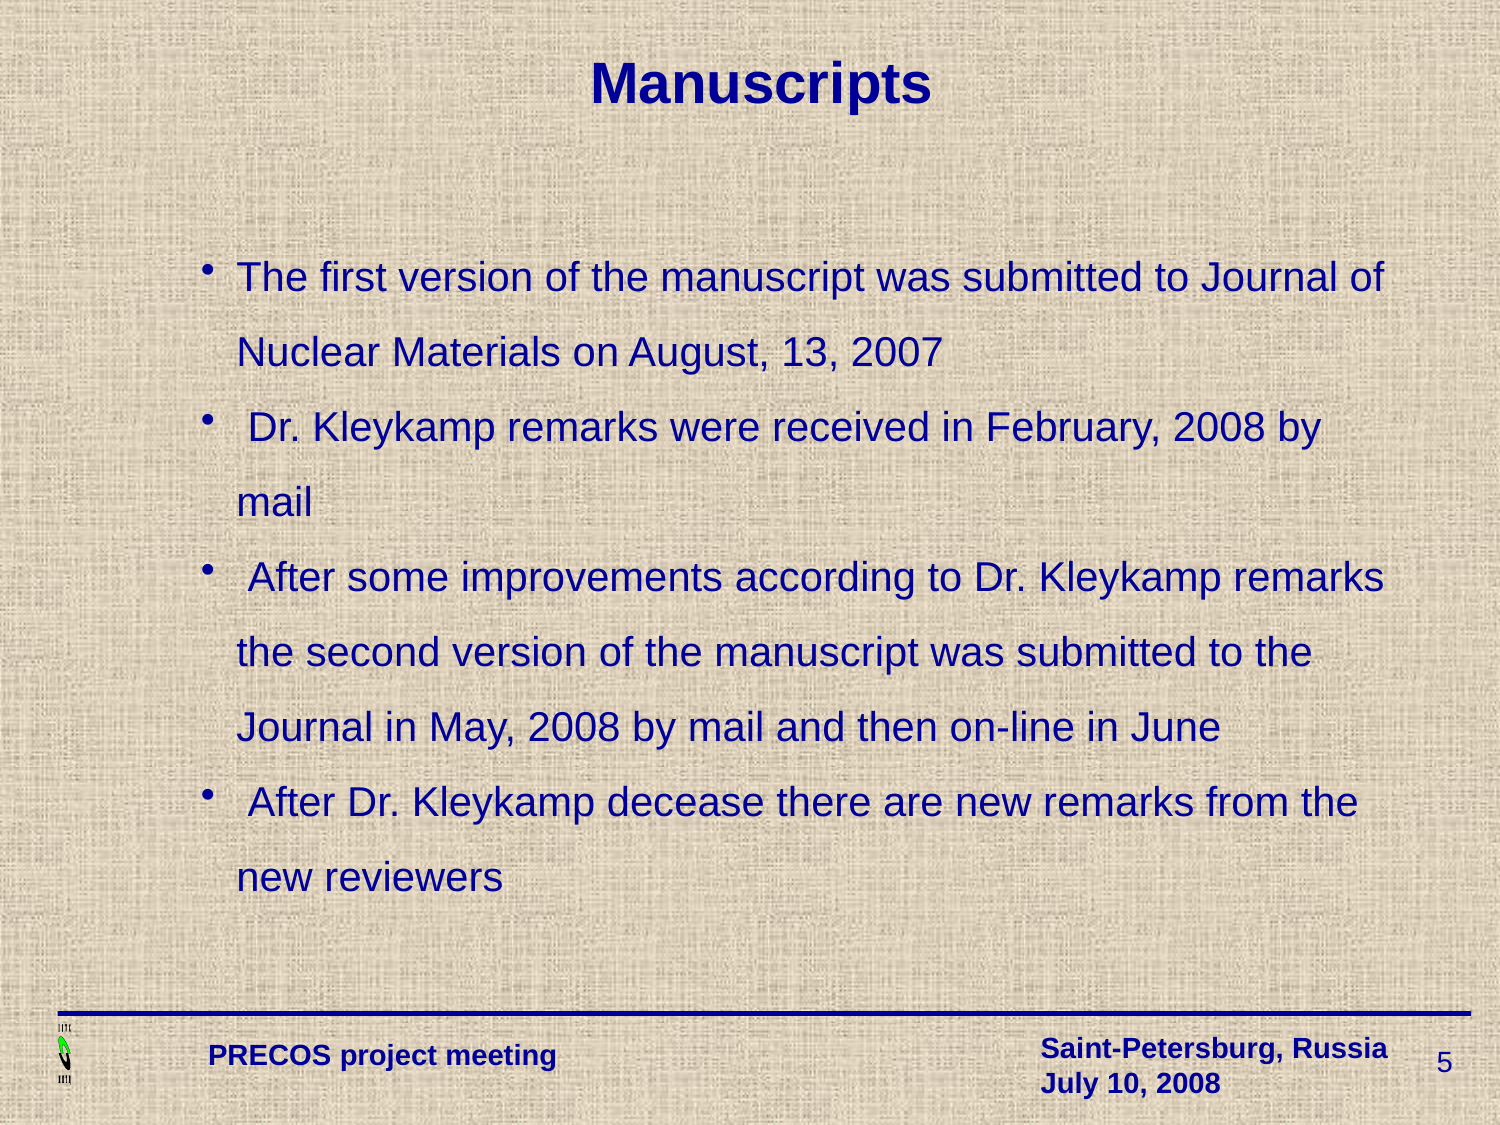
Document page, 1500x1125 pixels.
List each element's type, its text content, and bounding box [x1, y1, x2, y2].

footer PRECOS project meeting [35, 1009, 615, 1098]
text_box The first version of the manuscript was submitted to Journal of Nuclear Materials on August, 13, 2007 Dr. Kleykamp remarks were received in February, 2008 by mail After some improvements according to Dr. Kleykamp remarks the second version of the manuscript was submitted to the Journal in May, 2008 by mail and then on-line in June After Dr. Kleykamp decease there are new remarks from the new reviewers [30, 217, 1424, 907]
title Manuscripts [124, 0, 1400, 156]
slide_number 5 [1155, 1023, 1468, 1099]
picture [0, 0, 1500, 1125]
